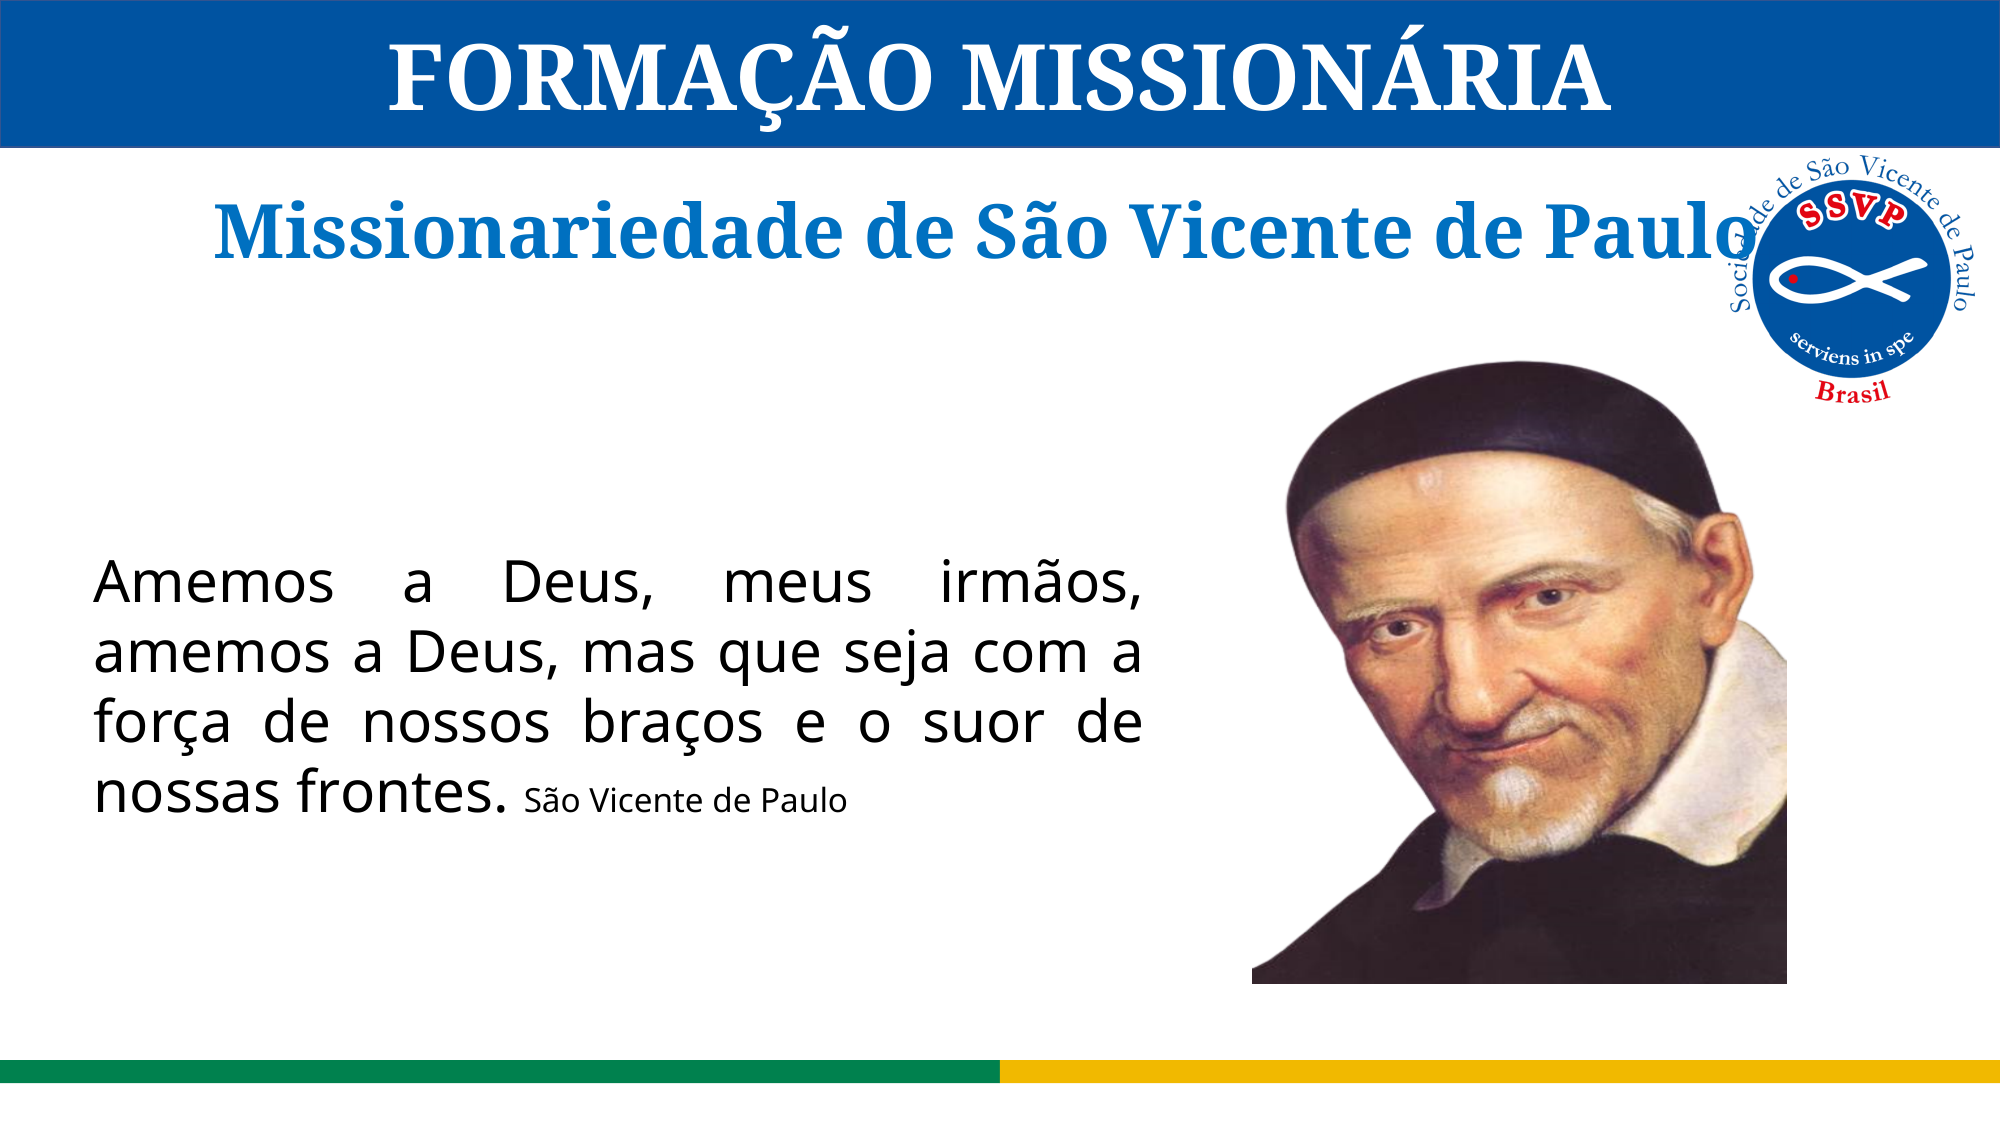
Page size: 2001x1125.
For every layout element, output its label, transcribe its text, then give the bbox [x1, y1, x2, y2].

text_box Missionariedade de São Vicente de Paulo [0, 176, 1728, 282]
picture [1252, 155, 1975, 984]
text_box FORMAÇÃO MISSIONÁRIA [0, 0, 2000, 148]
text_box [0, 1050, 2000, 1092]
text_box Amemos a Deus, meus irmãos, amemos a Deus, mas que seja com a força de nossos braços e o suor de nossas frontes. São Vicente de Paulo [78, 536, 1160, 832]
